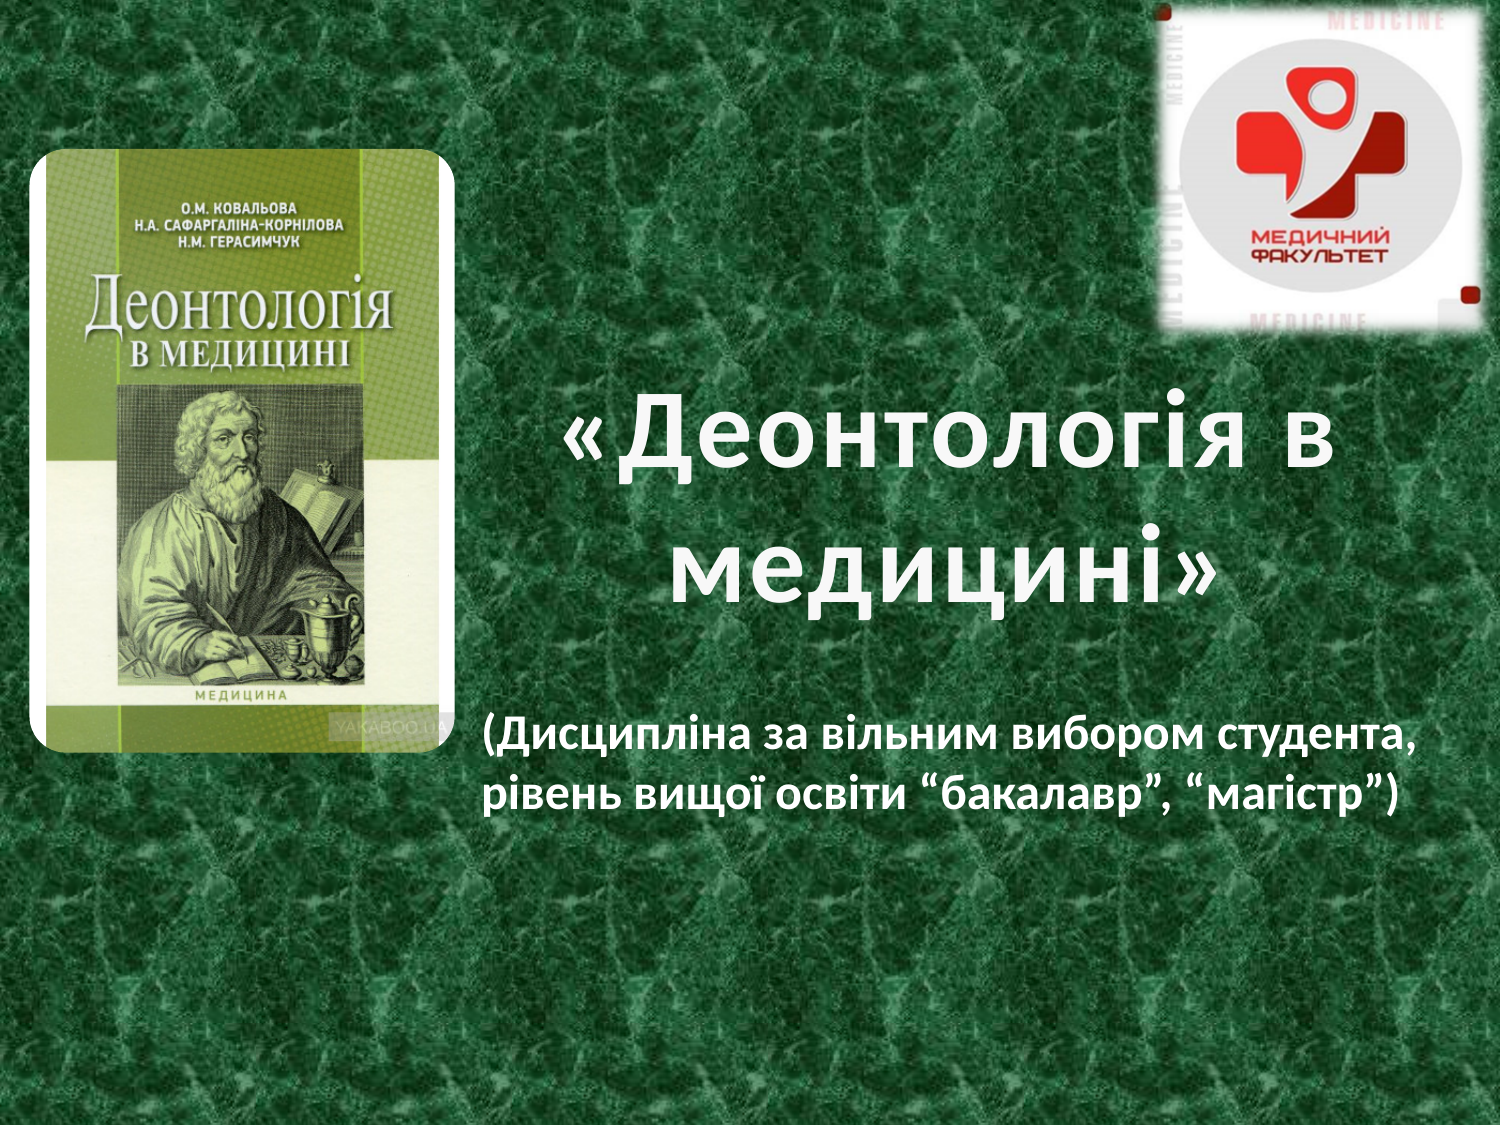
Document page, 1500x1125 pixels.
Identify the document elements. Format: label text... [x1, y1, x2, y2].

text_box (Дисципліна за вільним вибором студента, рівень вищої освіти “бакалавр”, “магістр”) [466, 692, 1500, 828]
text_box «Деонтологія в медицині» [459, 347, 1500, 633]
picture [0, 0, 1500, 1125]
